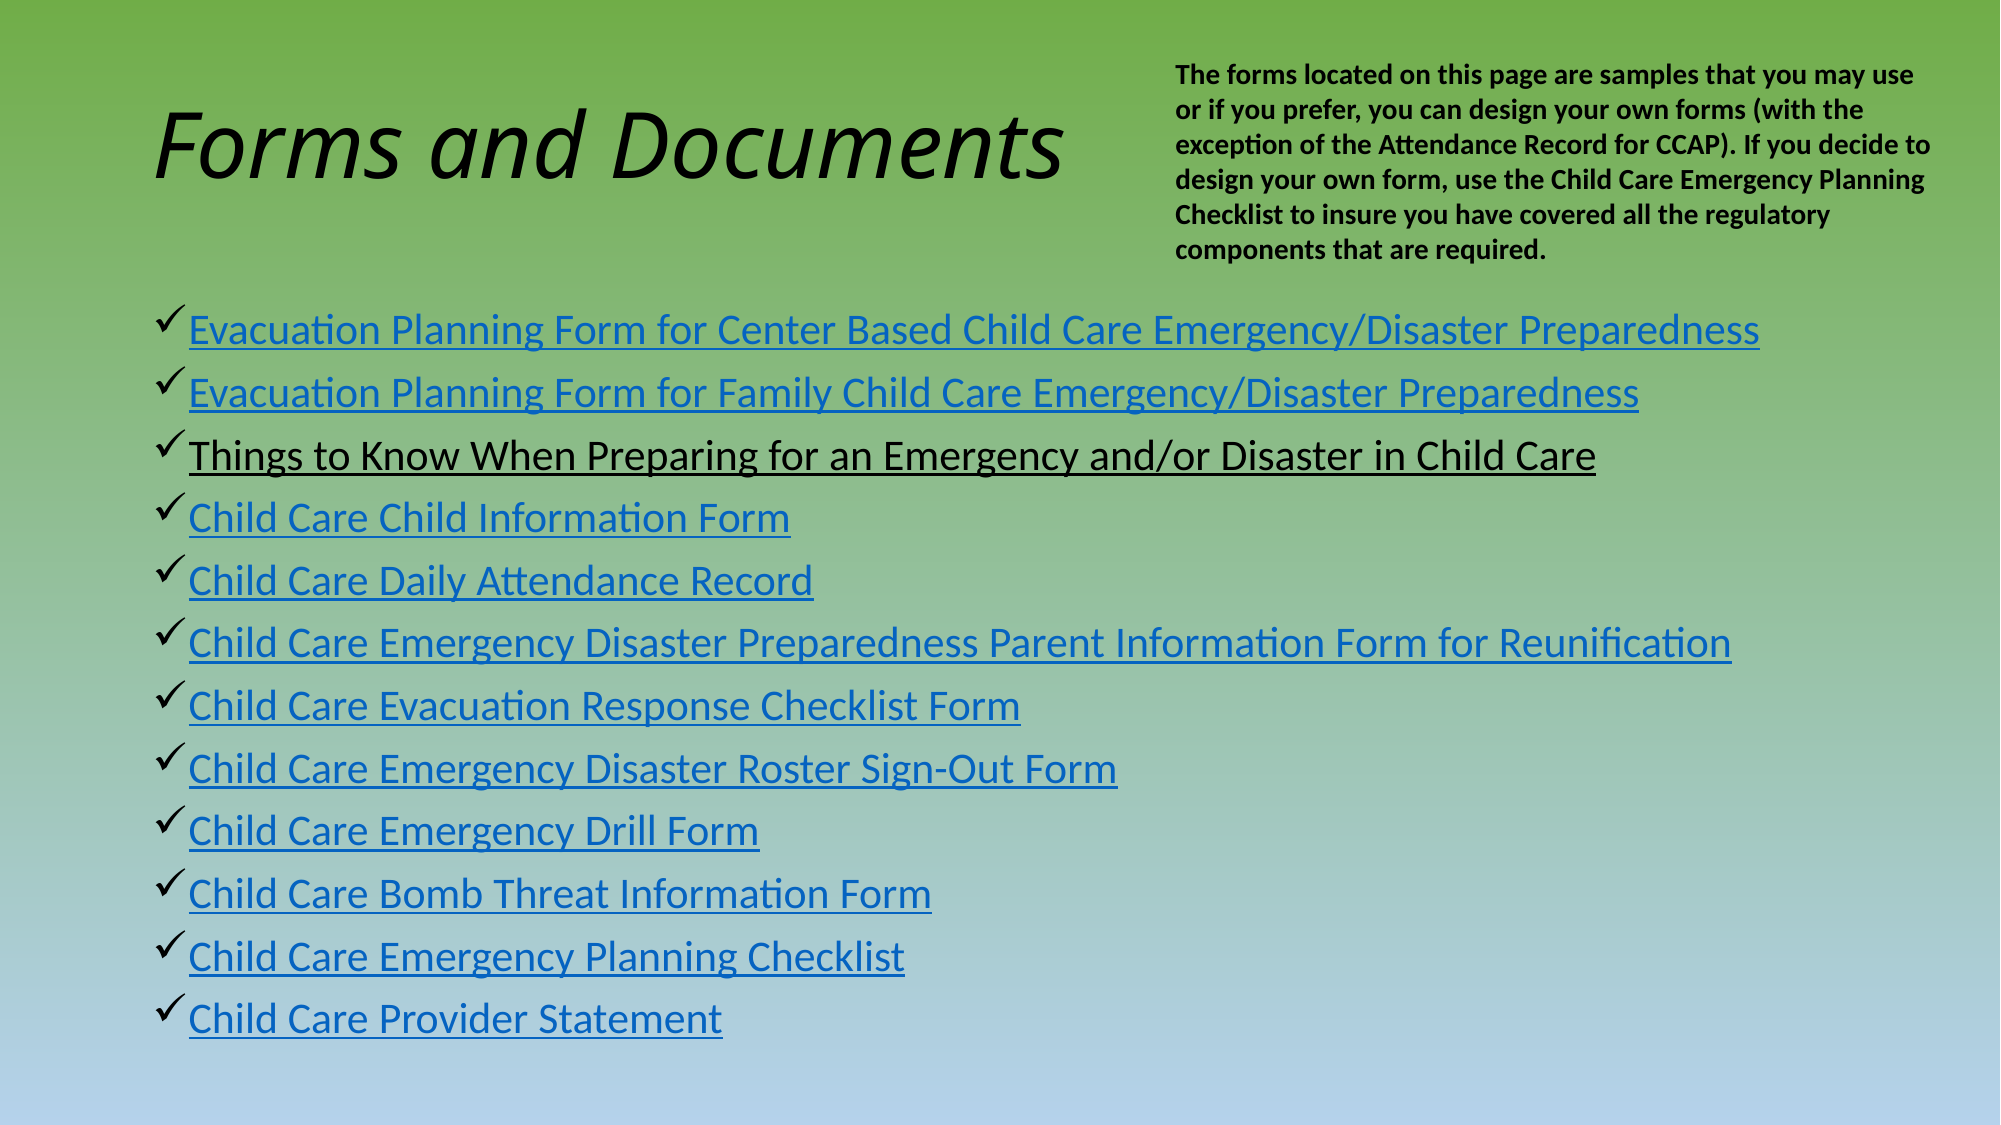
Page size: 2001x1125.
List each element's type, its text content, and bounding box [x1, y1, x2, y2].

title Forms and Documents [137, 59, 1863, 278]
text_box The forms located on this page are samples that you may use or if you prefer, you can design your own forms (with the exception of the Attendance Record for CCAP). If you decide to design your own form, use the Child Care Emergency Planning Checklist to insure you have covered all the regulatory components that are required. [1160, 48, 1956, 273]
list Evacuation Planning Form for Center Based Child Care Emergency/Disaster Preparedness Evacuation Planning Form for Family Child Care Emergency/Disaster Preparedness Things to Know When Preparing for an Emergency and/or Disaster in Child Care Child Care Child Information Form Child Care Daily Attendance Record Child Care Emergency Disaster Preparedness Parent Information Form for Reunification Child Care Evacuation Response Checklist Form Child Care Emergency Disaster Roster Sign-Out Form Child Care Emergency Drill Form Child Care Bomb Threat Information Form Child Care Emergency Planning Checklist Child Care Provider Statement [137, 299, 1863, 1060]
